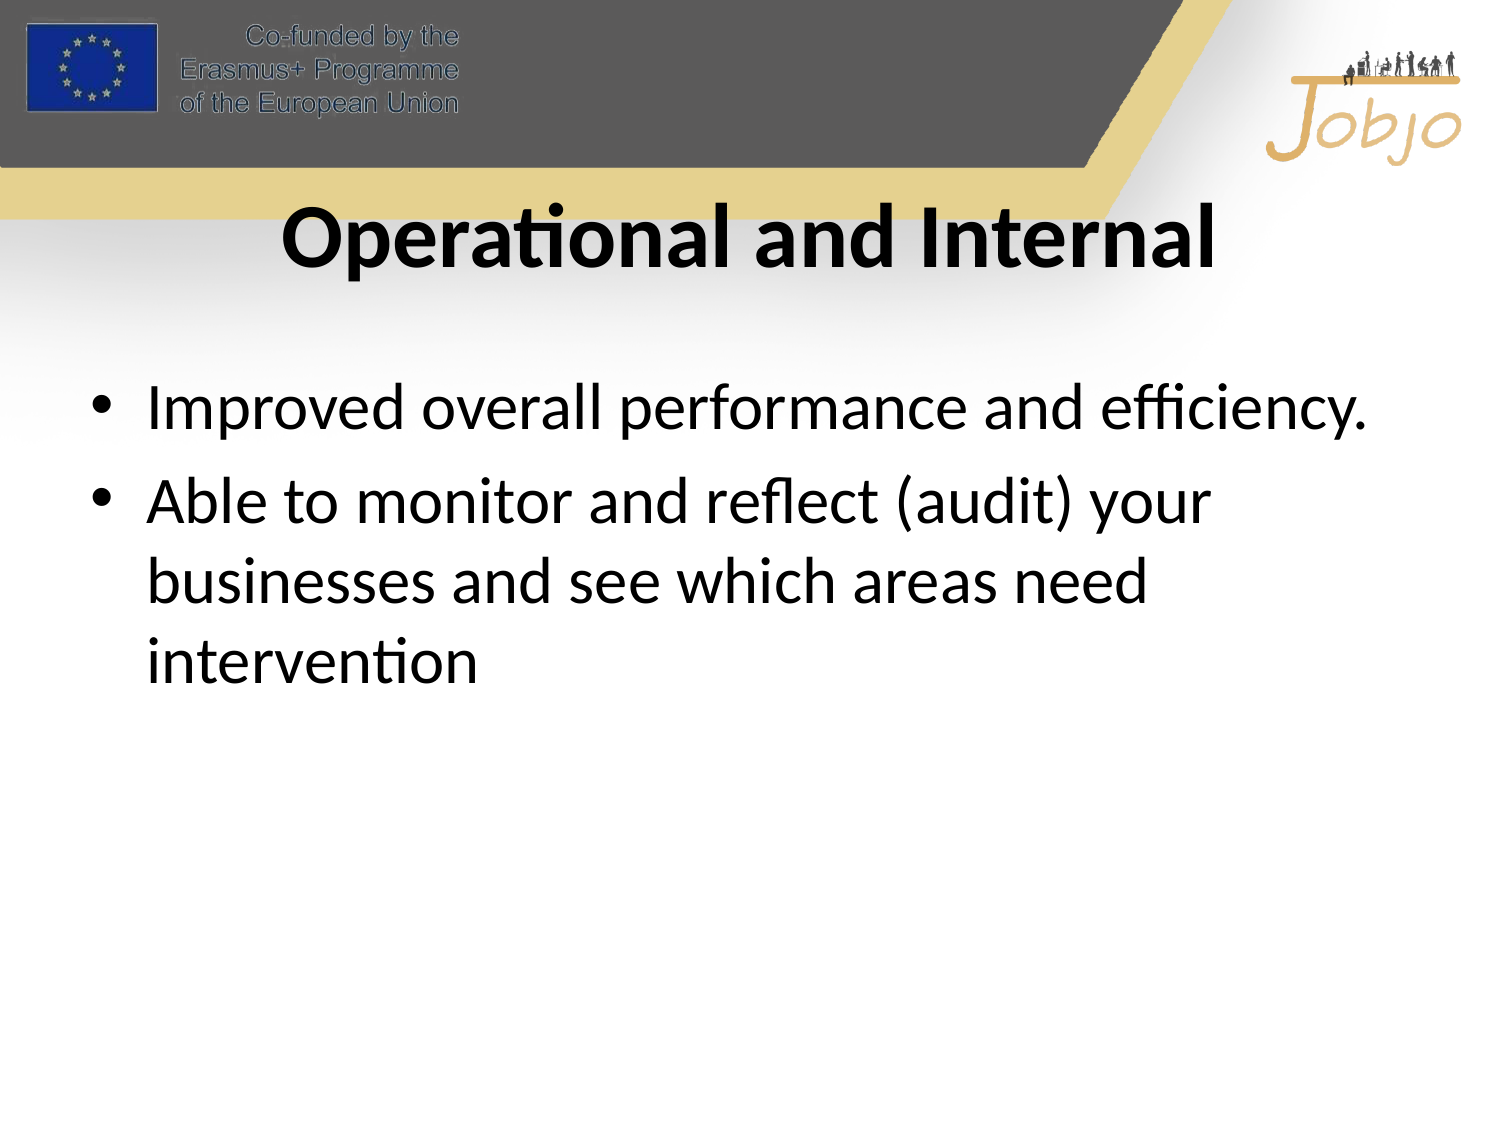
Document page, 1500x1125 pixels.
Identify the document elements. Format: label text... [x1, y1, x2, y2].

title Operational and Internal [75, 137, 1425, 262]
list Improved overall performance and efficiency. Able to monitor and reflect (audit) your businesses and see which areas need intervention [75, 262, 1425, 1005]
picture [0, 0, 1500, 1125]
